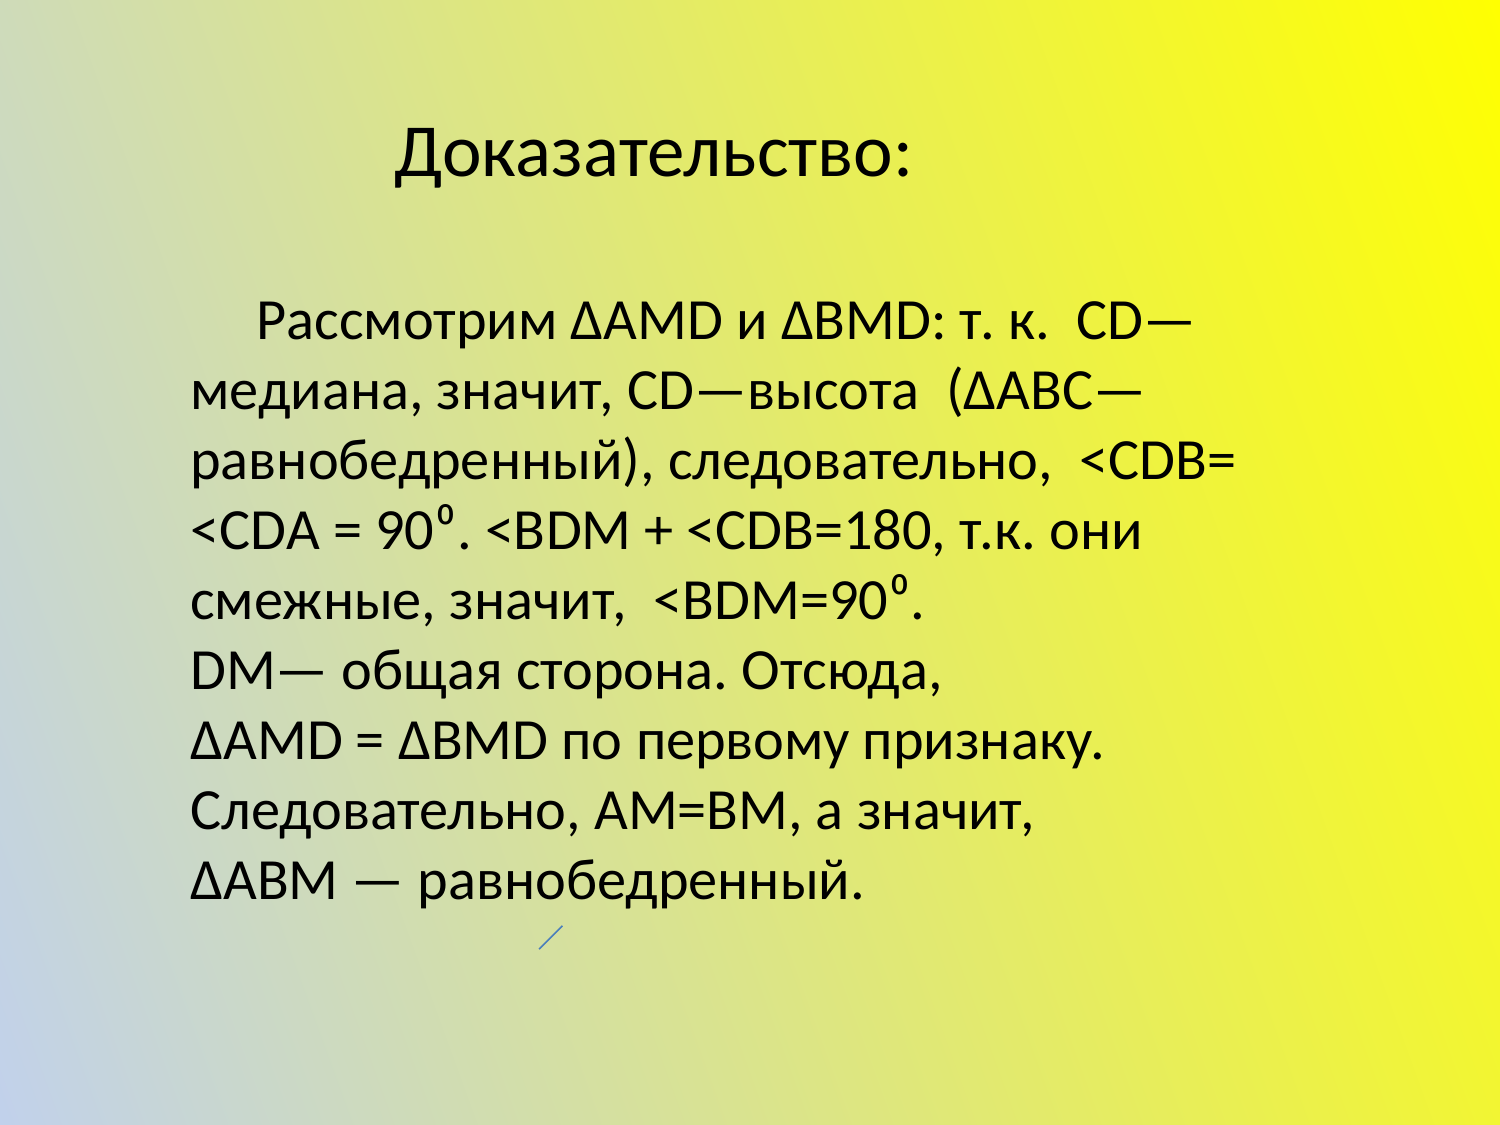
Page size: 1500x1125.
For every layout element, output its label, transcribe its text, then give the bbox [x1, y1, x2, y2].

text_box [538, 925, 563, 950]
text_box Доказательство: Рассмотрим ΔАМD и ΔВМD: т. к. СD— медиана, значит, СD—высота (ΔАВС—равнобедренный), следовательно, <СDВ= <СDА = 90⁰. <ВDМ + <СDВ=180, т.к. они смежные, значит, <ВDМ=90⁰. DМ— общая сторона. Отсюда, ΔАМD = ΔВМD по первому признаку. Следовательно, АМ=ВМ, а значит, ΔАВМ — равнобедренный. [175, 93, 1278, 1125]
